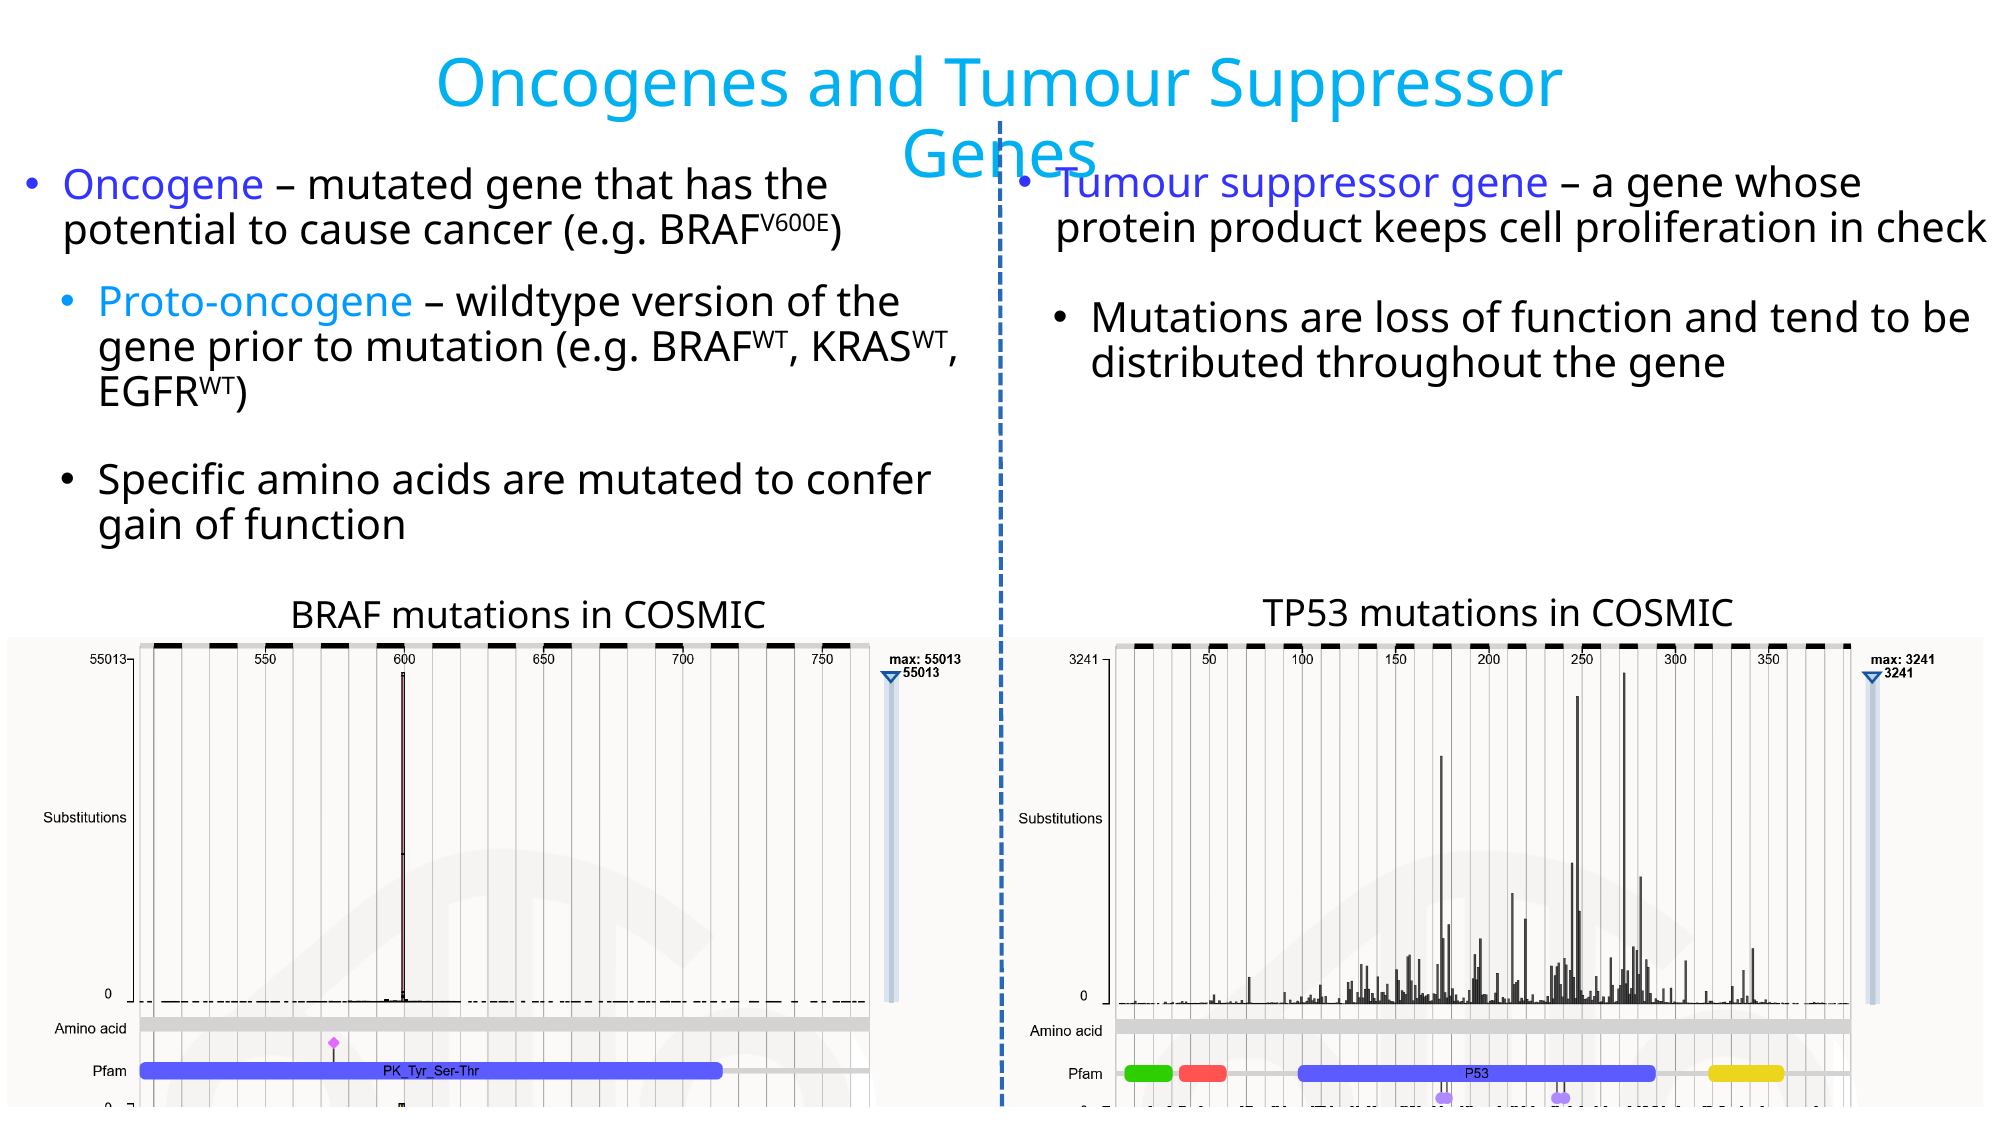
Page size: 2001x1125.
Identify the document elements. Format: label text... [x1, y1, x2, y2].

text_box Proto-oncogene – wildtype version of the gene prior to mutation (e.g. BRAFWT, KRASWT, EGFRWT) [45, 307, 999, 450]
text_box BRAF mutations in COSMIC [275, 583, 782, 637]
text_box Specific amino acids are mutated to confer gain of function [45, 450, 999, 575]
text_box Oncogenes and Tumour Suppressor Genes [341, 41, 1659, 156]
picture [1002, 637, 1984, 1107]
text_box TP53 mutations in COSMIC [1247, 582, 1750, 637]
text_box Oncogene – mutated gene that has the potential to cause cancer (e.g. BRAFV600E) [9, 155, 999, 307]
text_box Mutations are loss of function and tend to be distributed throughout the gene [1037, 289, 2000, 404]
text_box Tumour suppressor gene – a gene whose protein product keeps cell proliferation in check [1002, 153, 2000, 269]
picture [7, 637, 999, 1107]
